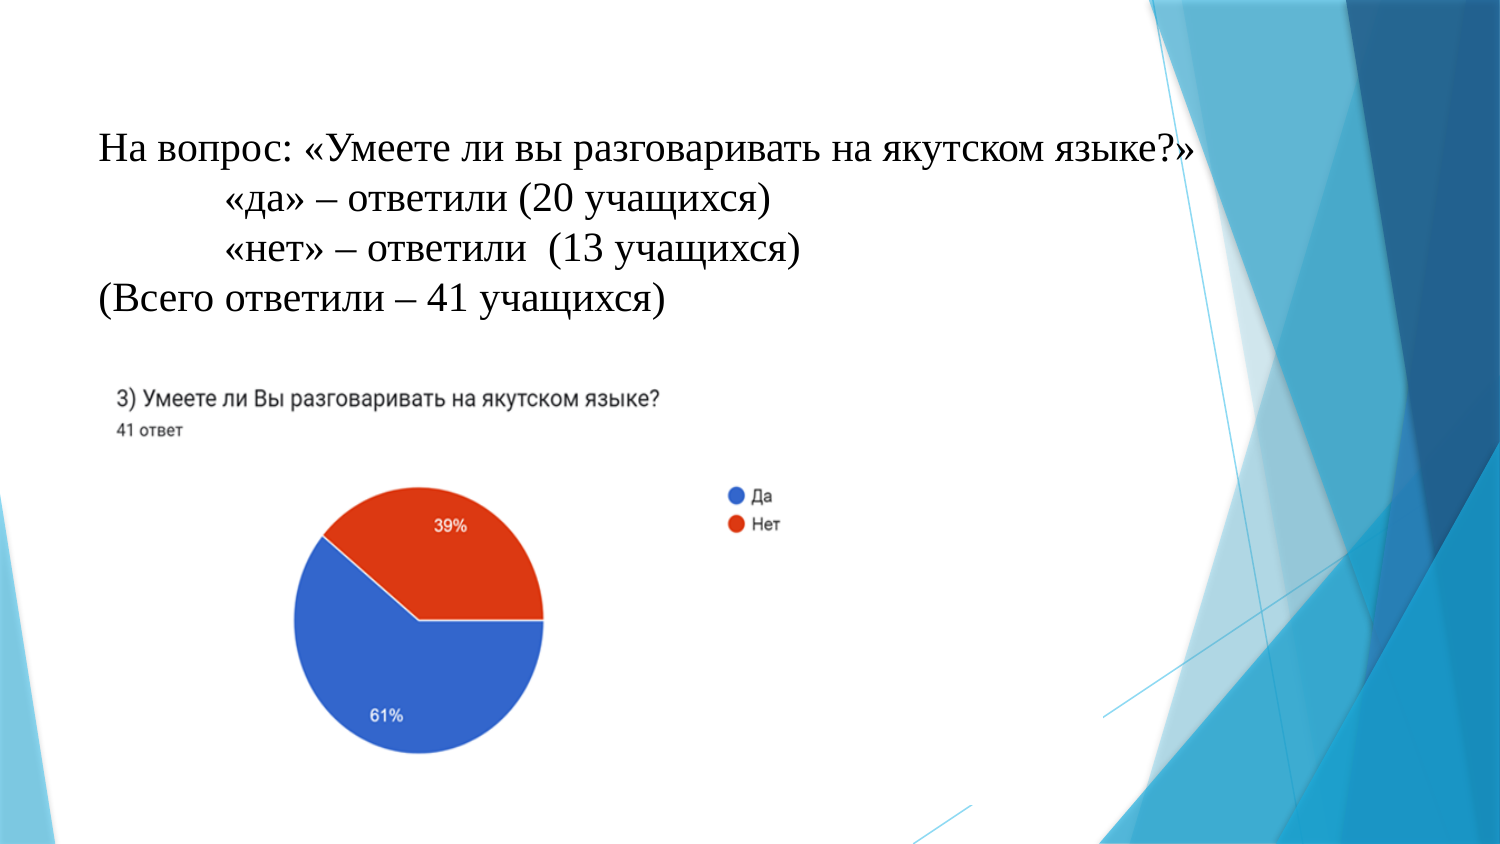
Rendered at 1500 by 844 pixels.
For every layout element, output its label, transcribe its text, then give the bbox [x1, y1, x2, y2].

picture [82, 347, 1104, 805]
title На вопрос: «Умеете ли вы разговаривать на якутском языке?» «да» – ответили (20 учащихся) «нет» – ответили (13 учащихся) (Всего ответили – 41 учащихся) [83, 75, 1223, 415]
